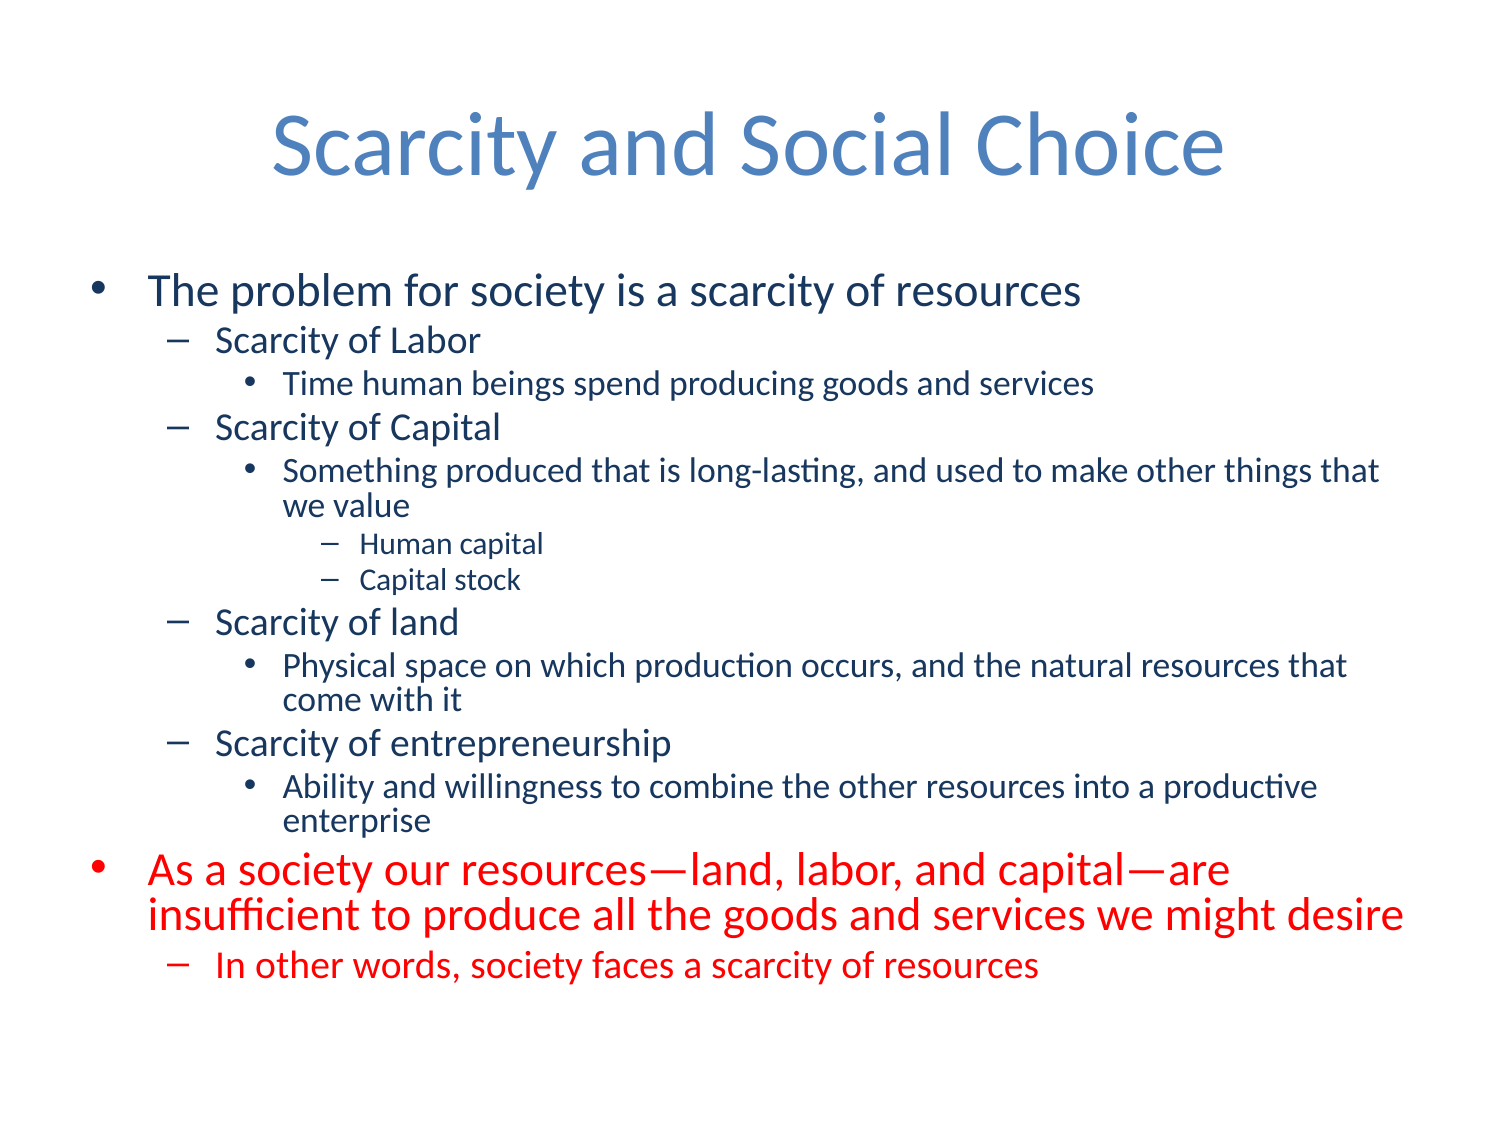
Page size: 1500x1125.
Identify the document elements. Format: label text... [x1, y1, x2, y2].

title Scarcity and Social Choice [75, 45, 1425, 233]
list The problem for society is a scarcity of resources Scarcity of Labor Time human beings spend producing goods and services Scarcity of Capital Something produced that is long-lasting, and used to make other things that we value Human capital Capital stock Scarcity of land Physical space on which production occurs, and the natural resources that come with it Scarcity of entrepreneurship Ability and willingness to combine the other resources into a productive enterprise As a society our resources—land, labor, and capital—are insufficient to produce all the goods and services we might desire In other words, society faces a scarcity of resources [75, 262, 1425, 1005]
